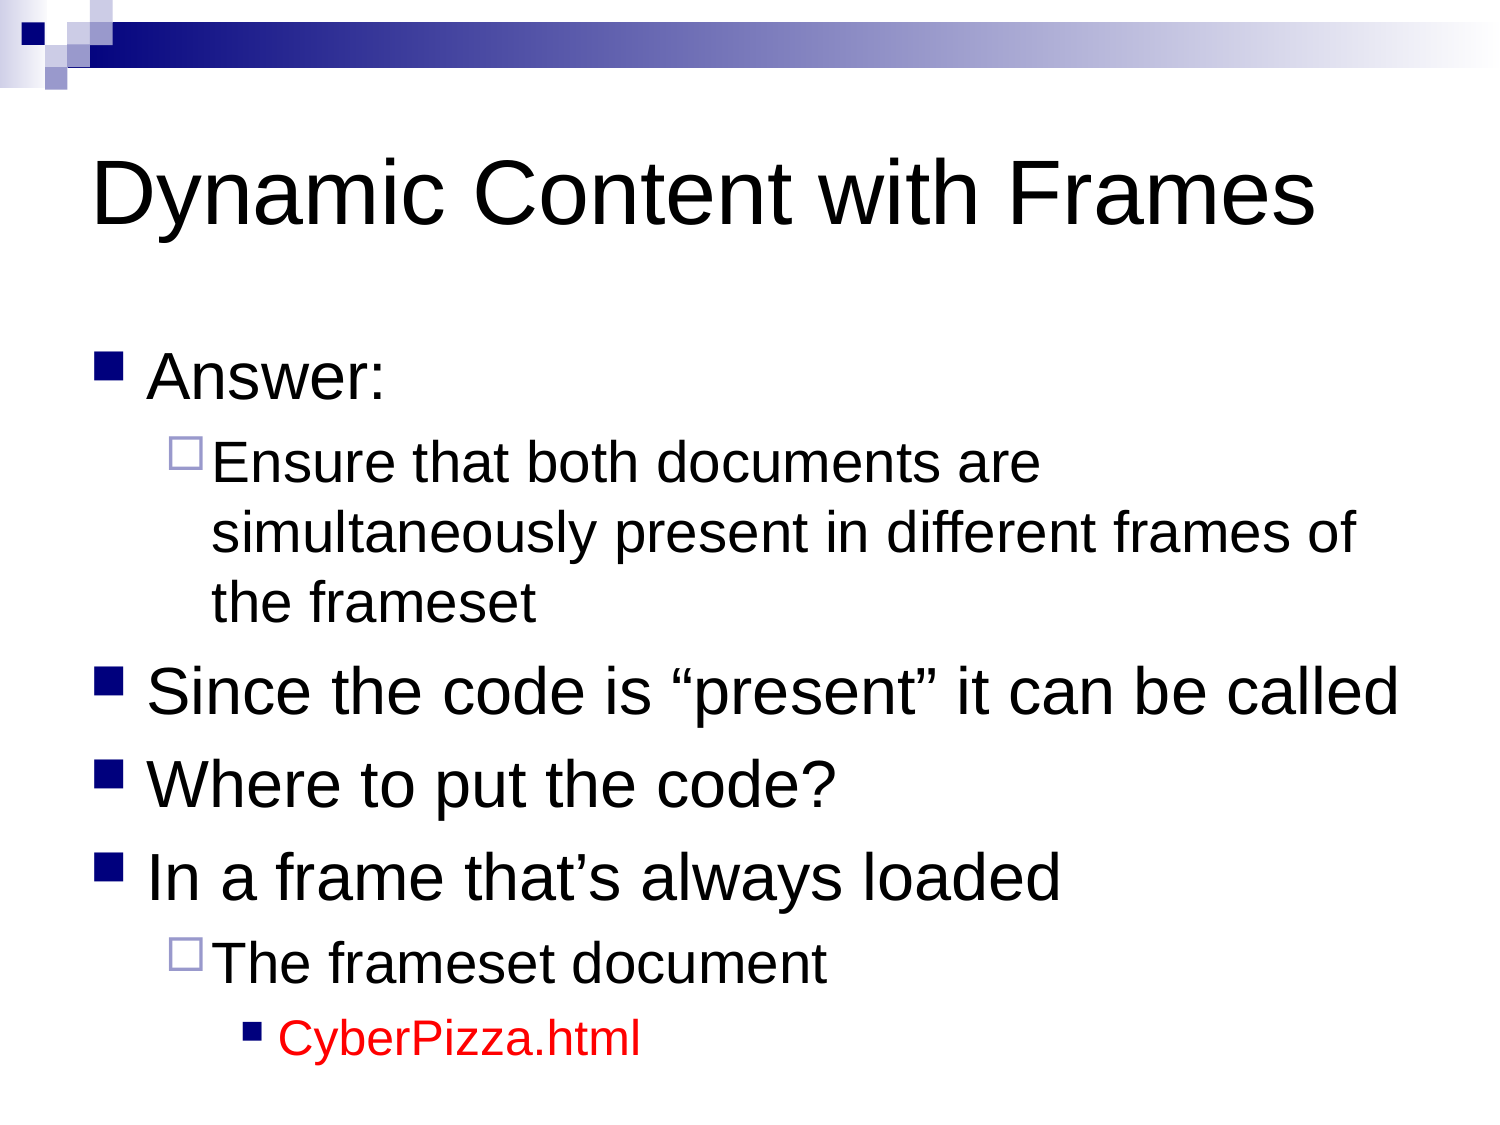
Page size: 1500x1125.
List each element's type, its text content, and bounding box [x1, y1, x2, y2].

list Answer: Ensure that both documents are simultaneously present in different frames of the frameset Since the code is “present” it can be called Where to put the code? In a frame that’s always loaded The frameset document CyberPizza.html [74, 324, 1426, 963]
title Dynamic Content with Frames [74, 74, 1426, 301]
